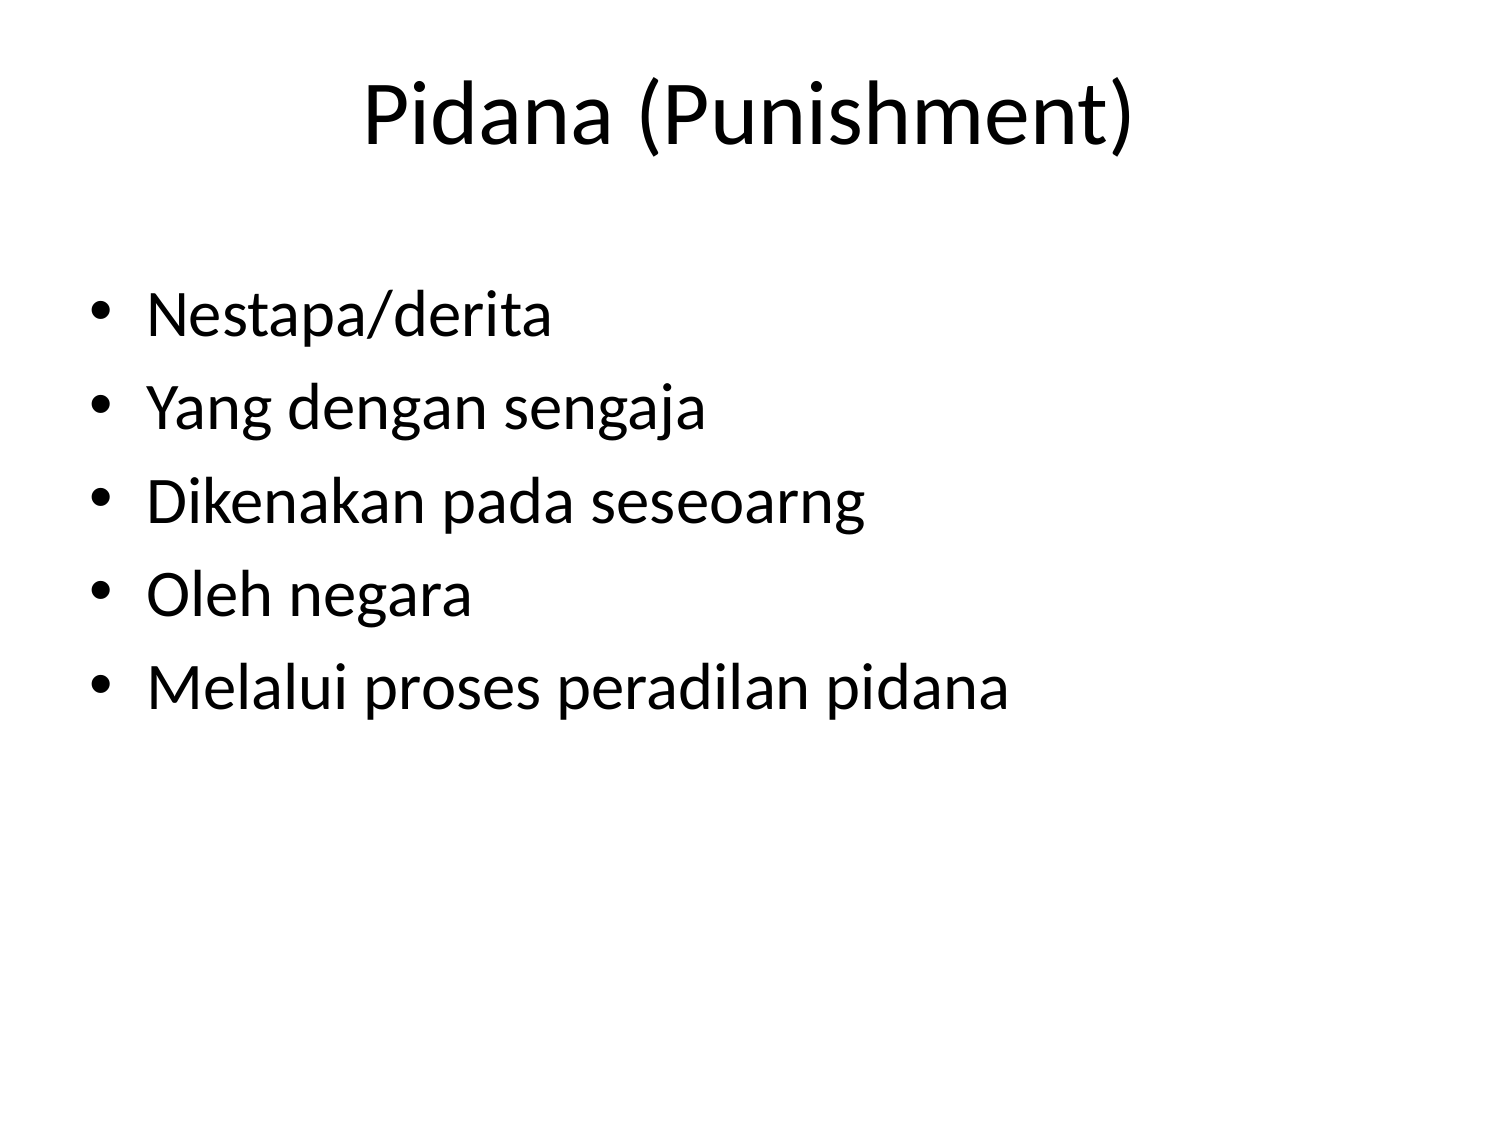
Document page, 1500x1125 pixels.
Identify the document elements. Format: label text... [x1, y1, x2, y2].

text_box Nestapa/derita Yang dengan sengaja Dikenakan pada seseoarng Oleh negara Melalui proses peradilan pidana [74, 262, 1425, 1005]
text_box Pidana (Punishment) [74, 45, 1425, 233]
